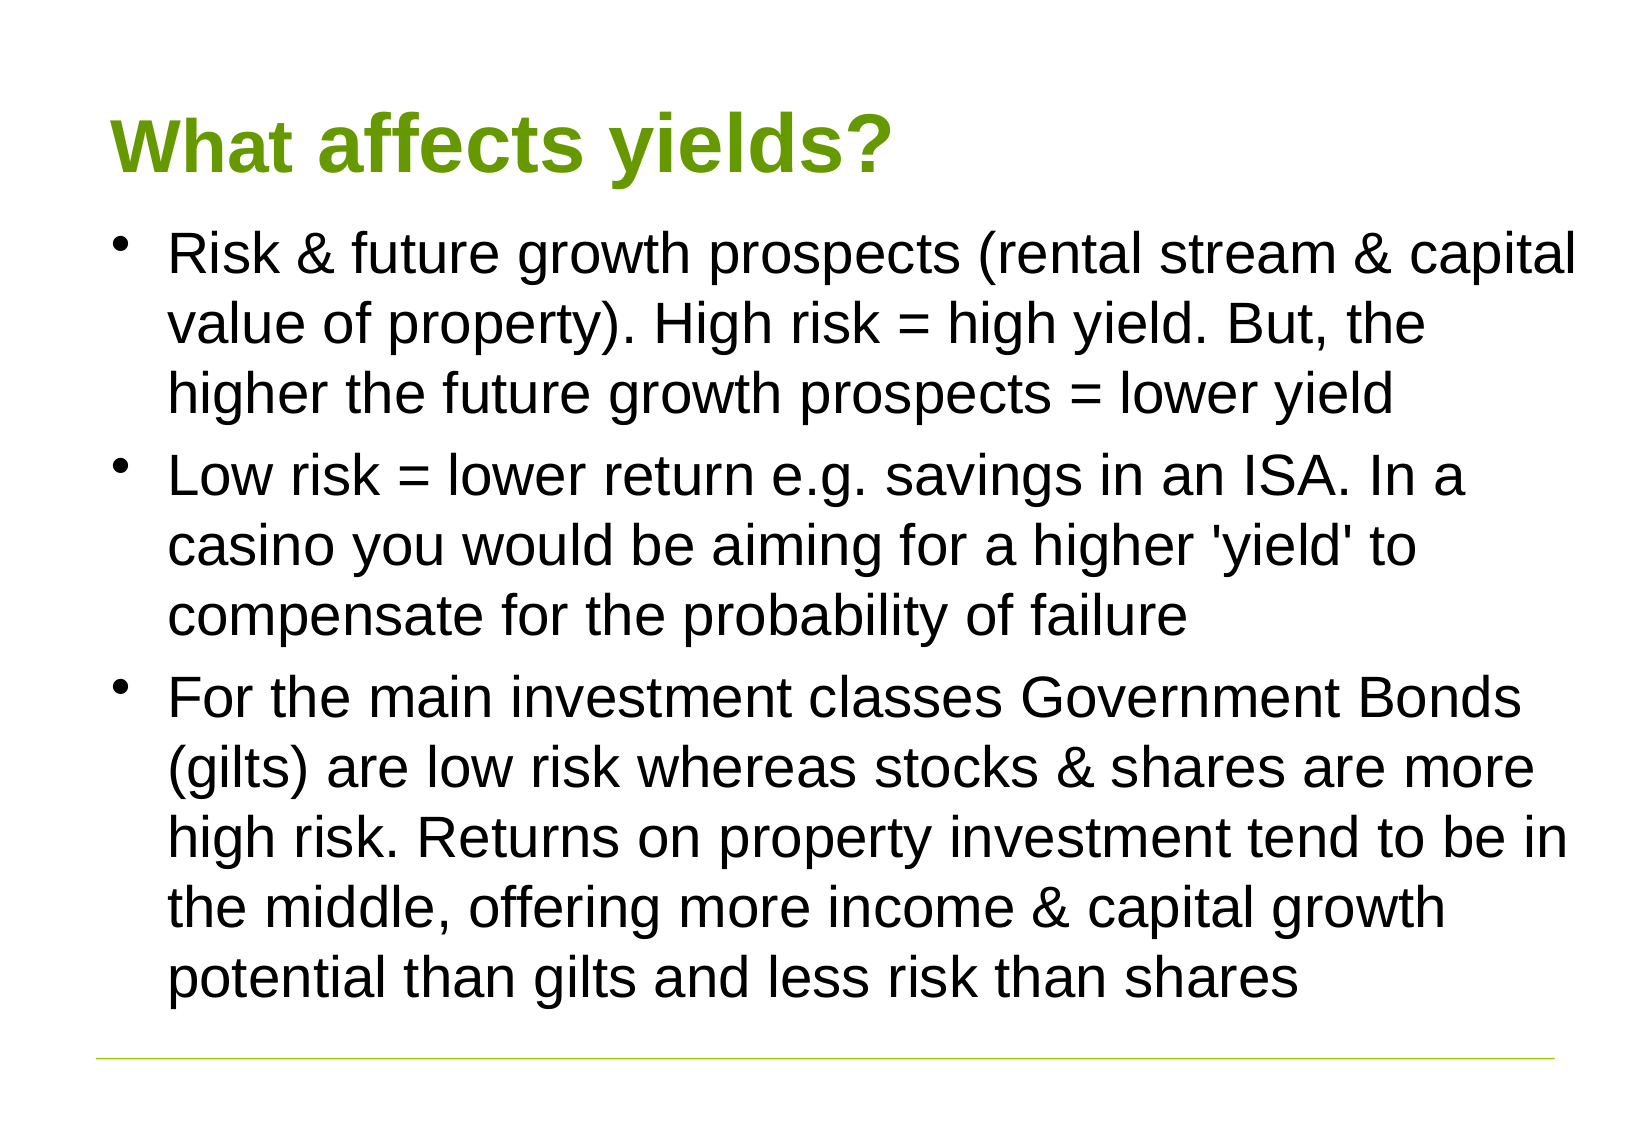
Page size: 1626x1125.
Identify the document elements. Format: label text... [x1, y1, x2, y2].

list Risk & future growth prospects (rental stream & capital value of property). High risk = high yield. But, the higher the future growth prospects = lower yield Low risk = lower return e.g. savings in an ISA. In a casino you would be aiming for a higher 'yield' to compensate for the probability of failure For the main investment classes Government Bonds (gilts) are low risk whereas stocks & shares are more high risk. Returns on property investment tend to be in the middle, offering more income & capital growth potential than gilts and less risk than shares [95, 208, 1604, 951]
title What affects yields? [95, 45, 1559, 208]
